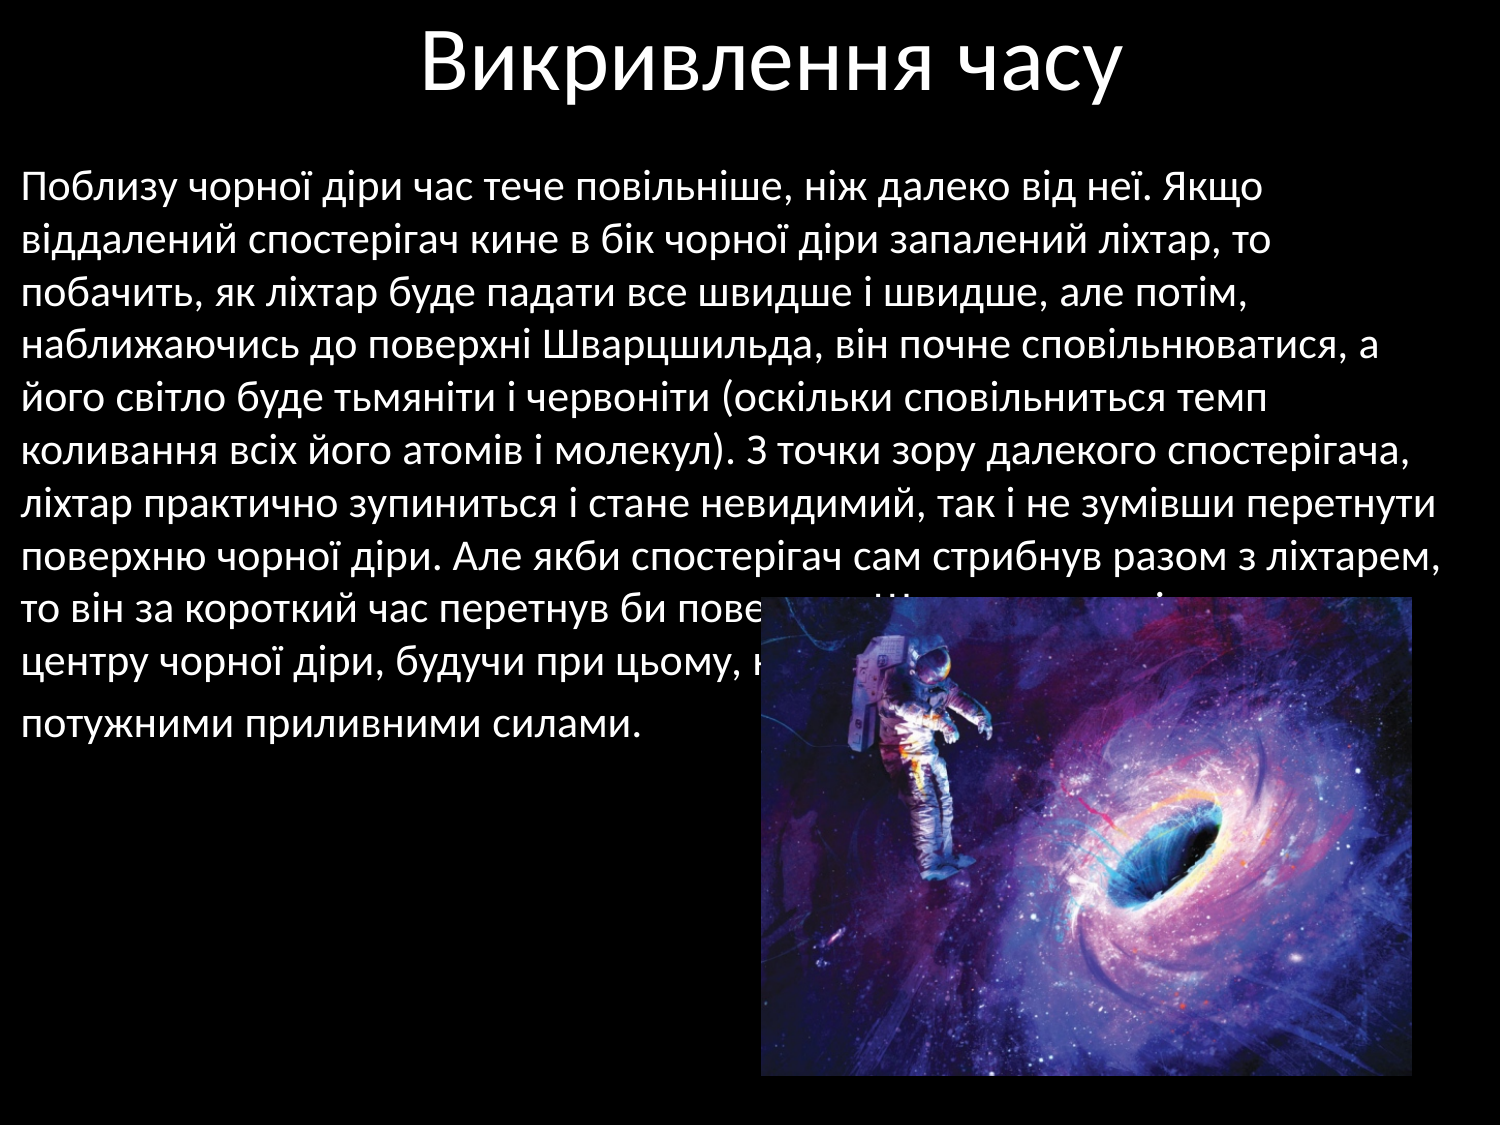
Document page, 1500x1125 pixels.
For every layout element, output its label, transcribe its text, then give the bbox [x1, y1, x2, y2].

picture [761, 597, 1412, 1076]
title Викривлення часу [159, 0, 1385, 148]
list Поблизу чорної діри час тече повільніше, ніж далеко від неї. Якщо віддалений спостерігач кине в бік чорної діри запалений ліхтар, то побачить, як ліхтар буде падати все швидше і швидше, але потім, наближаючись до поверхні Шварцшильда, він почне сповільнюватися, а його світло буде тьмяніти і червоніти (оскільки сповільниться темп коливання всіх його атомів і молекул). З точки зору далекого спостерігача, ліхтар практично зупиниться і стане невидимий, так і не зумівши перетнути поверхню чорної діри. Але якби спостерігач сам стрибнув разом з ліхтарем, то він за короткий час перетнув би поверхню Шварцшильда і впав до центру чорної діри, будучи при цьому, на жаль, розірваний її потужними приливними силами. [0, 149, 1471, 764]
